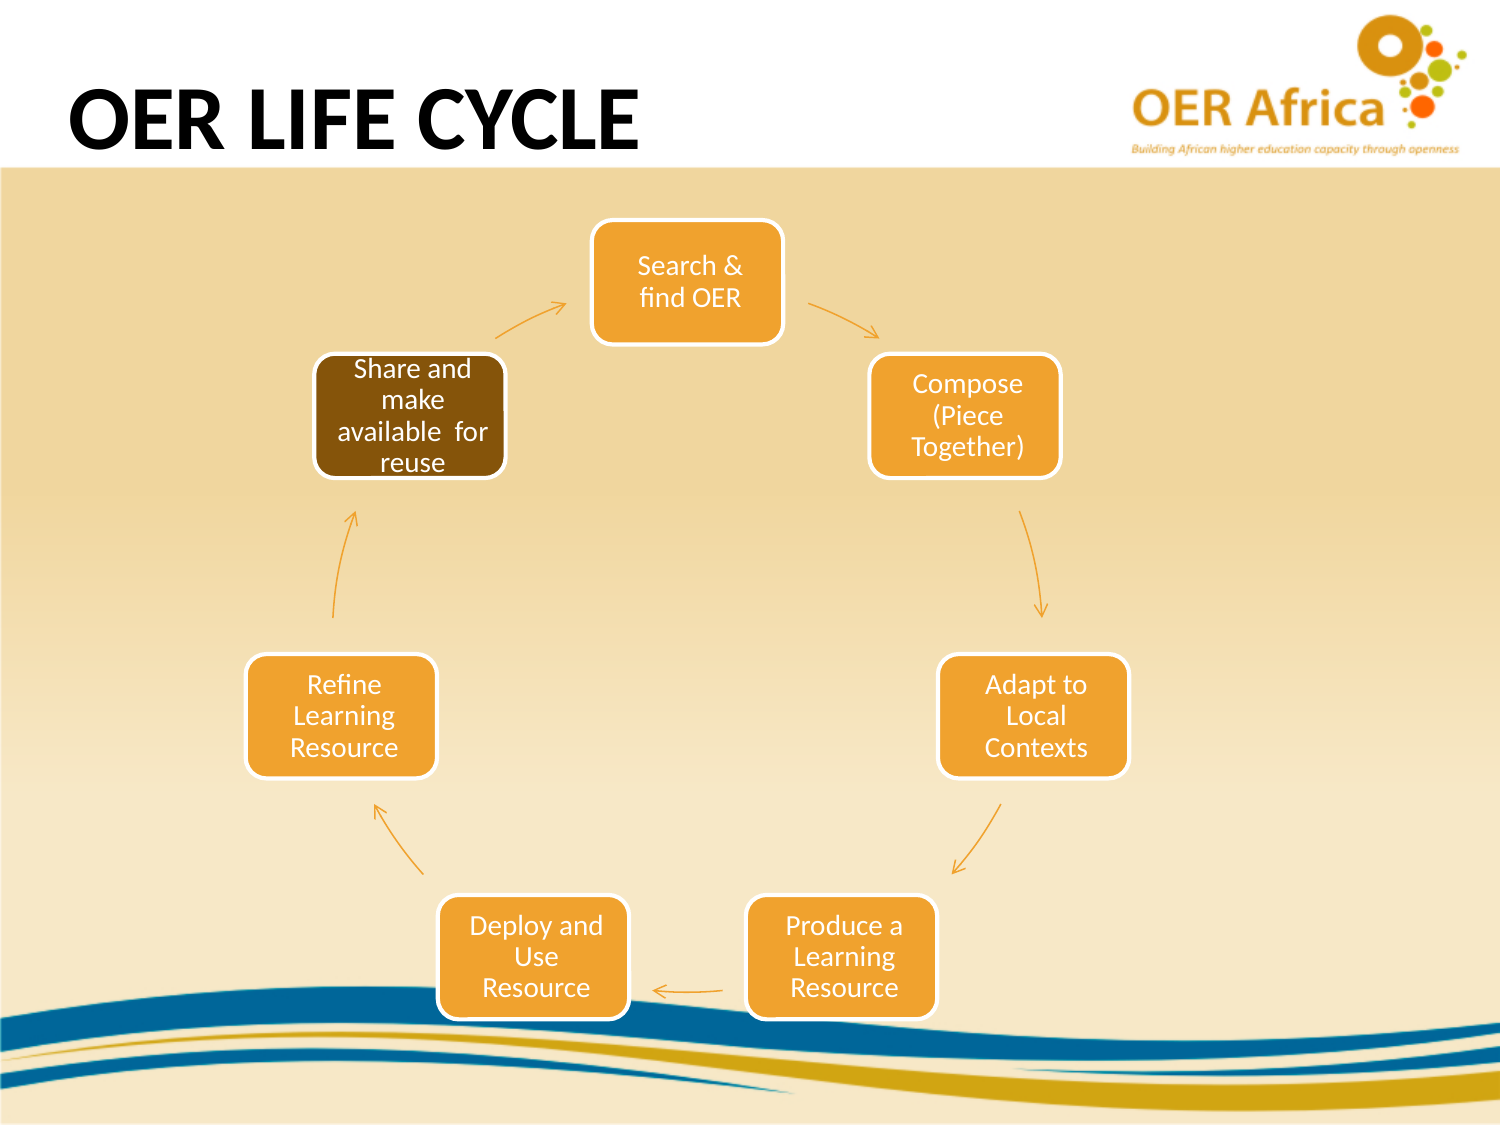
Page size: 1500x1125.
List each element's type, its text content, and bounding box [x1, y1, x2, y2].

title OER LIFE CYCLE [53, 19, 1404, 207]
picture [0, 0, 1500, 1125]
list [74, 219, 1301, 1020]
